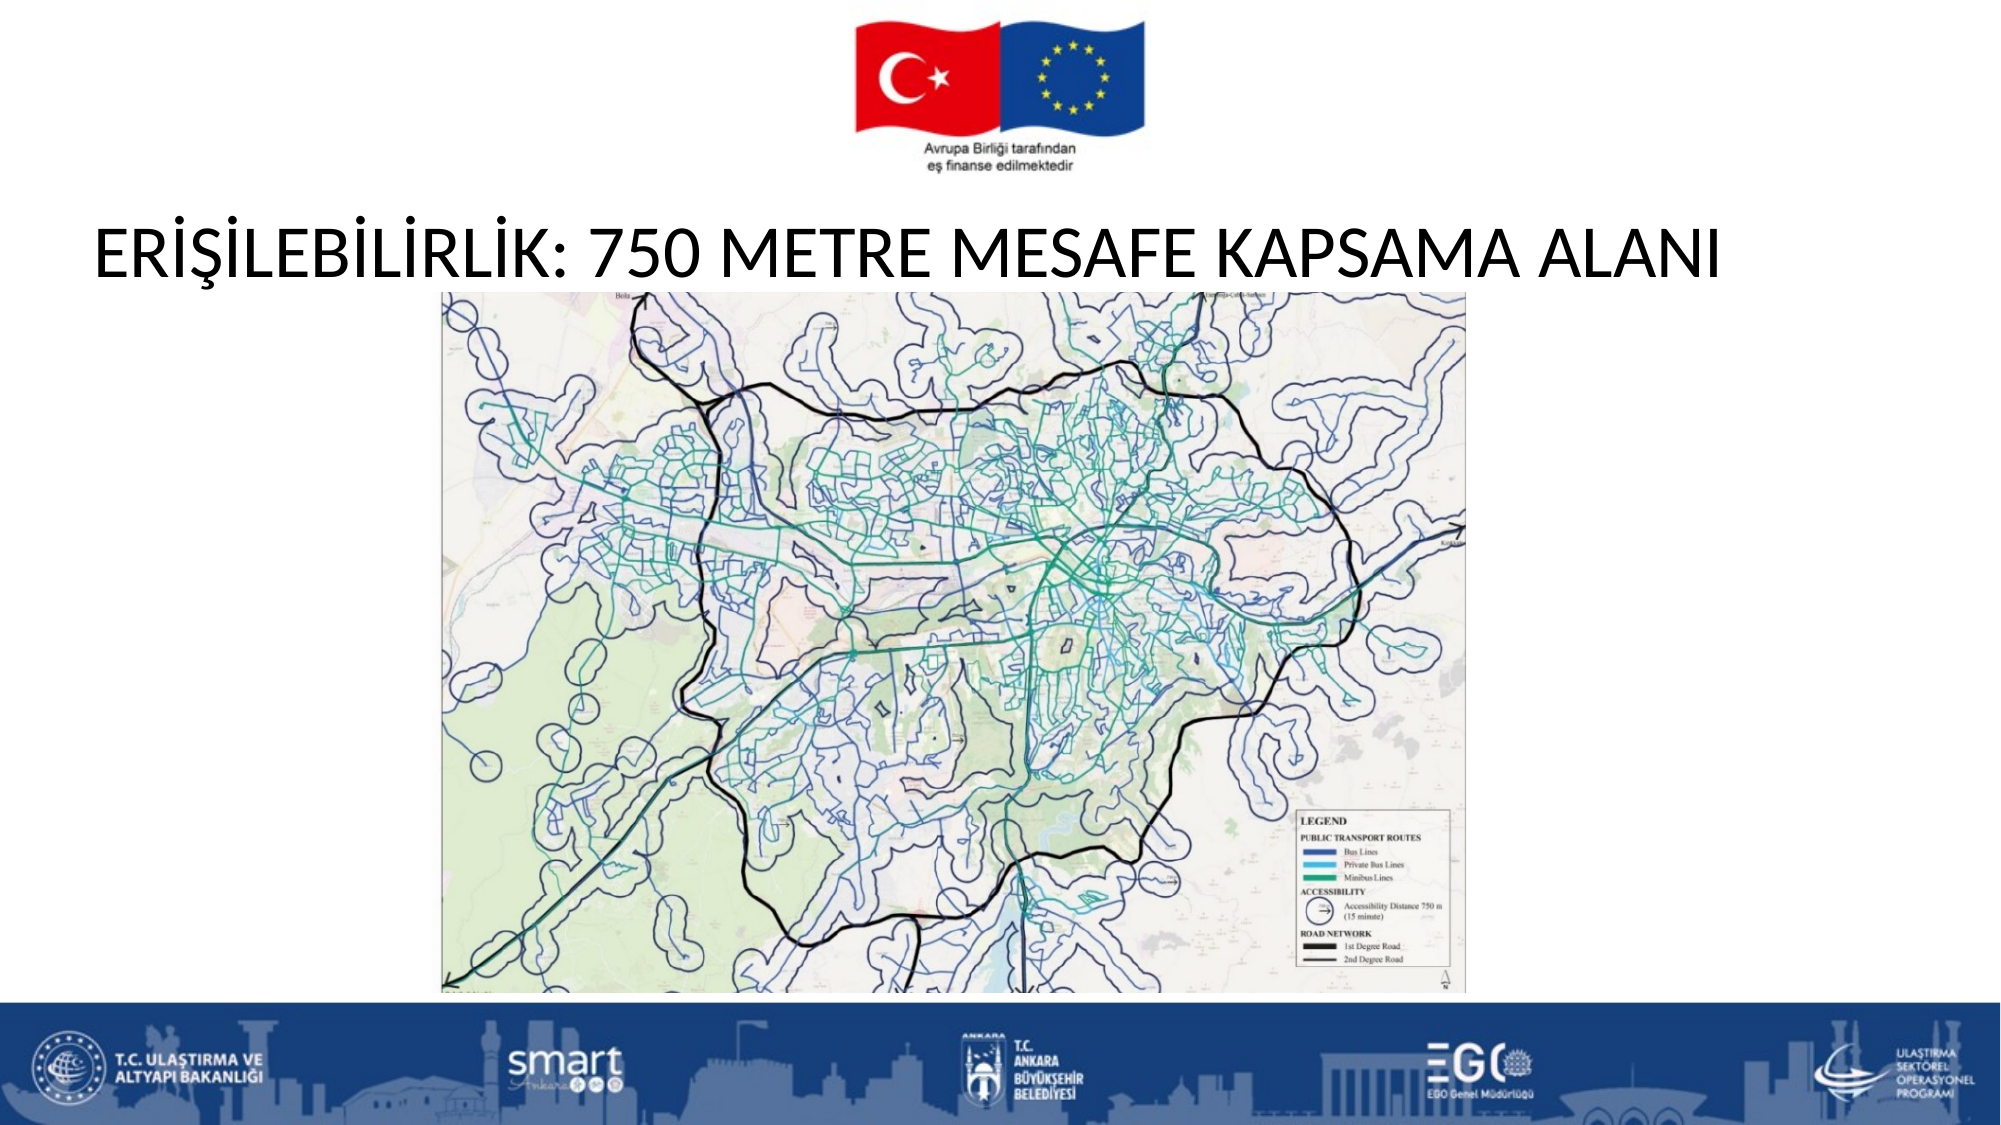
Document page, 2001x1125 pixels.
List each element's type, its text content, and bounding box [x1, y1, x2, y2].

title ERİŞİLEBİLİRLİK: 750 METRE MESAFE KAPSAMA ALANI [78, 204, 1924, 292]
picture [0, 0, 2001, 1125]
